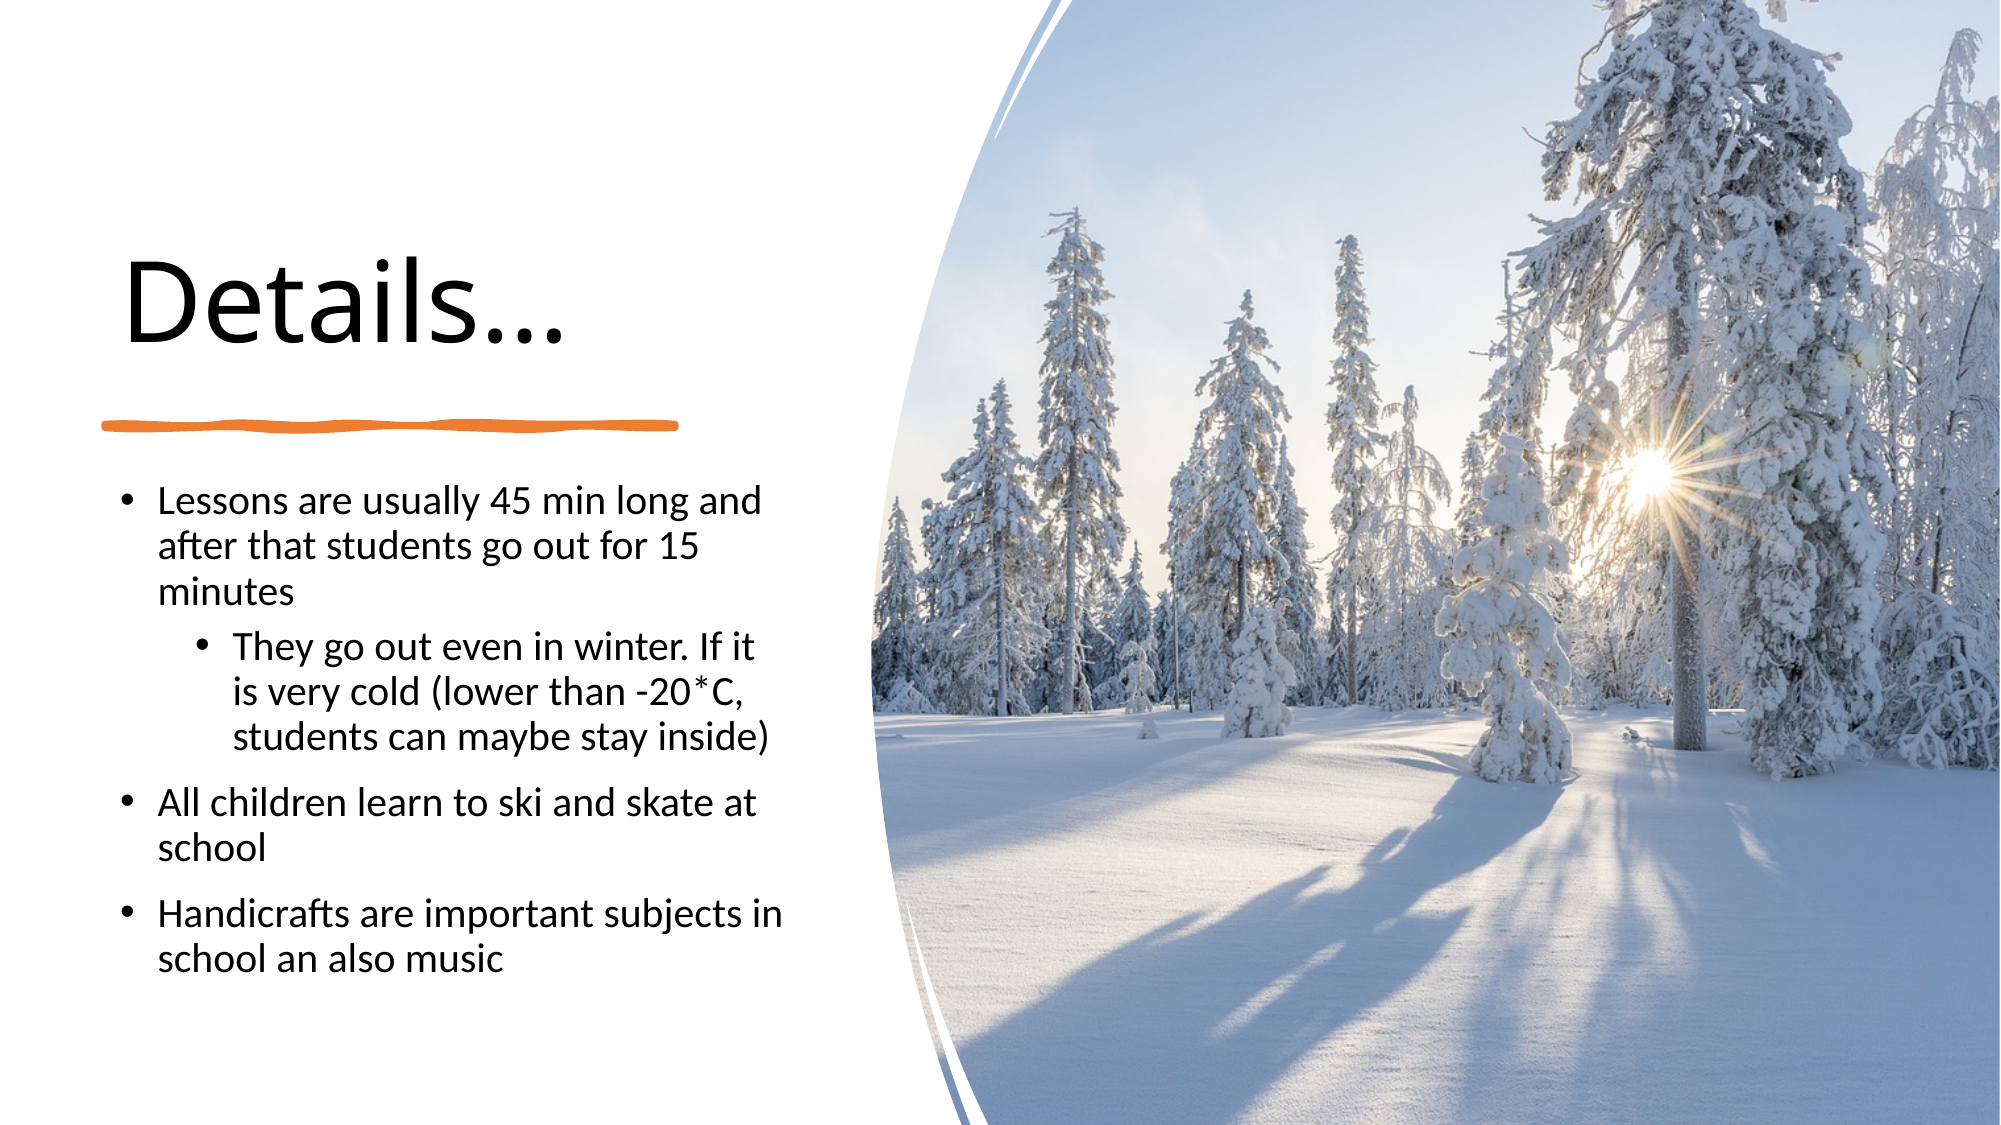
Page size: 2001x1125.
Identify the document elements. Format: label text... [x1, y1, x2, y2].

text_box [0, 0, 871, 1125]
list Lessons are usually 45 min long and after that students go out for 15 minutes They go out even in winter. If it is very cold (lower than -20*C, students can maybe stay inside) All children learn to ski and skate at school Handicrafts are important subjects in school an also music [105, 471, 802, 1016]
title Details… [105, 53, 822, 375]
text_box [103, 421, 676, 431]
picture [871, 0, 2000, 1125]
